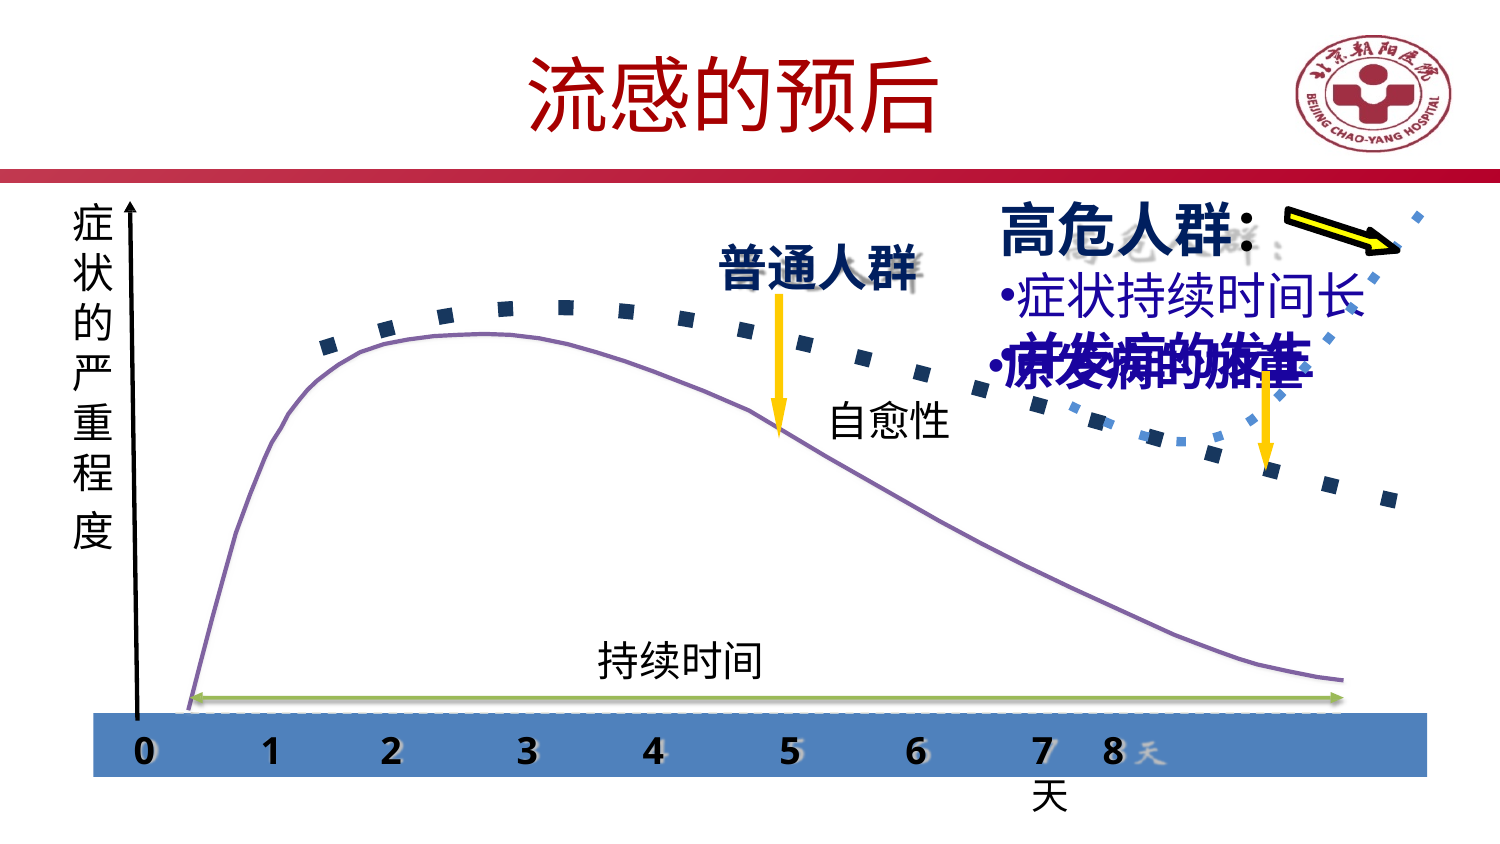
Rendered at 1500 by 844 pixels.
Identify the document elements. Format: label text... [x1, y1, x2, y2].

picture [1295, 35, 1454, 156]
title 流感的预后 [383, 20, 1081, 164]
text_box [70, 191, 1459, 778]
